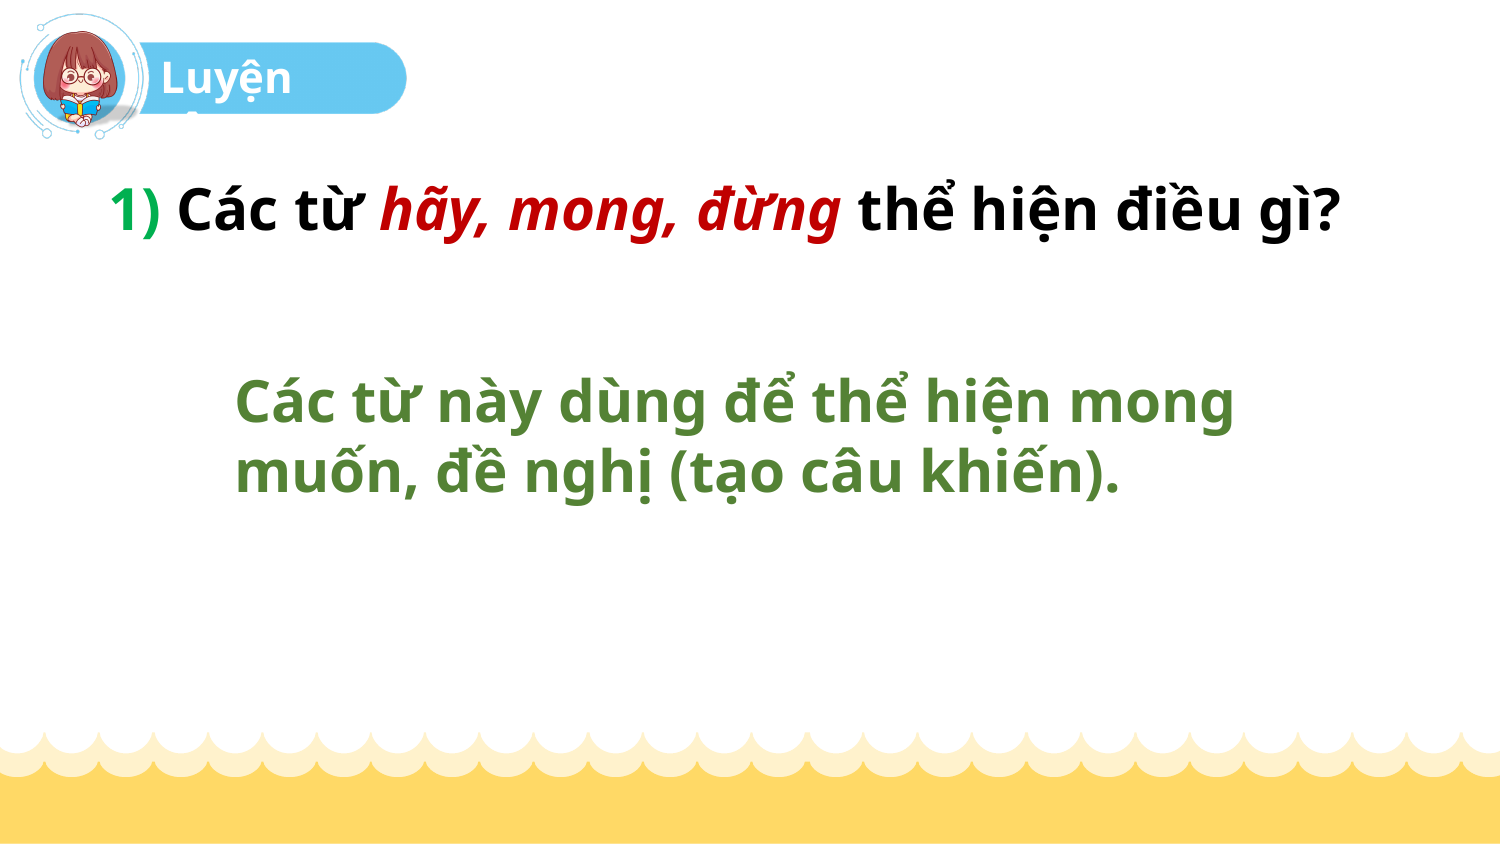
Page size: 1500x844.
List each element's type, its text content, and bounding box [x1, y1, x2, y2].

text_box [0, 0, 413, 146]
text_box 1) Các từ hãy, mong, đừng thể hiện điều gì? [97, 166, 1415, 248]
text_box Các từ này dùng để thể hiện mong muốn, đề nghị (tạo câu khiến). [219, 356, 1352, 511]
